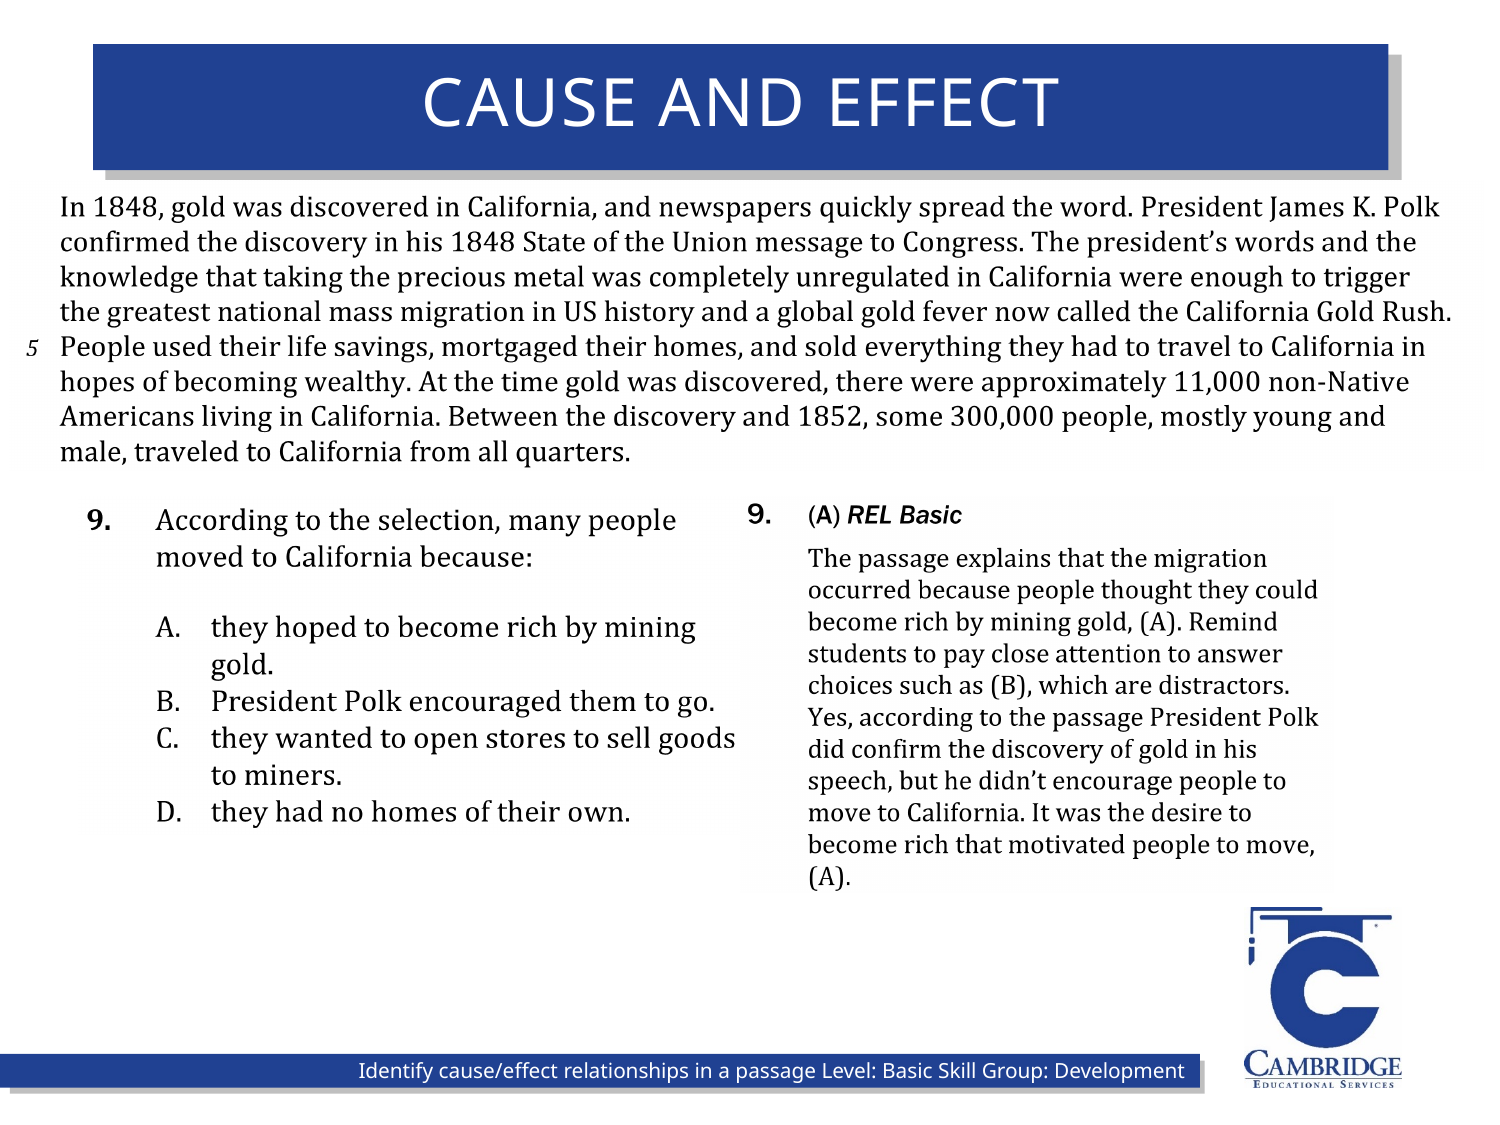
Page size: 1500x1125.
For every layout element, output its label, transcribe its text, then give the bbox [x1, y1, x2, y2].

footer Identify cause/effect relationships in a passage Level: Basic Skill Group: Development [0, 1053, 1200, 1088]
picture [78, 495, 1335, 893]
text_box [104, 53, 1403, 175]
picture [9, 180, 1485, 471]
picture [1244, 907, 1403, 1088]
title Cause and Effect [93, 44, 1389, 171]
text_box [9, 1059, 1206, 1095]
